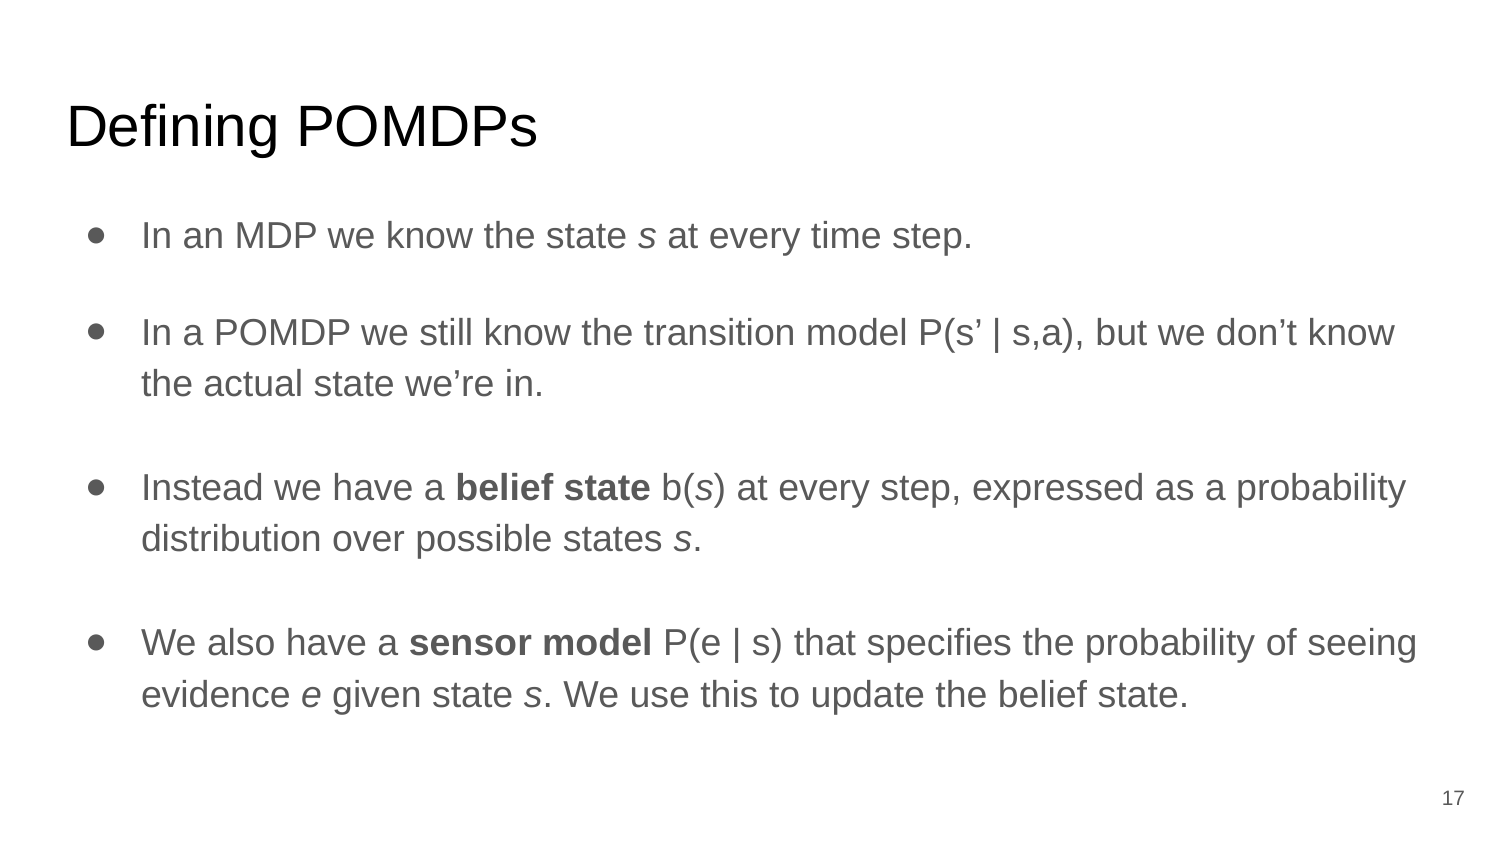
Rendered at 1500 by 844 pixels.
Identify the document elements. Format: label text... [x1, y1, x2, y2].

title Defining POMDPs [51, 72, 1449, 167]
list In an MDP we know the state s at every time step. In a POMDP we still know the transition model P(s’ | s,a), but we don’t know the actual state we’re in. Instead we have a belief state b(s) at every step, expressed as a probability distribution over possible states s. We also have a sensor model P(e | s) that specifies the probability of seeing evidence e given state s. We use this to update the belief state. [51, 189, 1449, 750]
slide_number ‹#› [1389, 764, 1480, 830]
